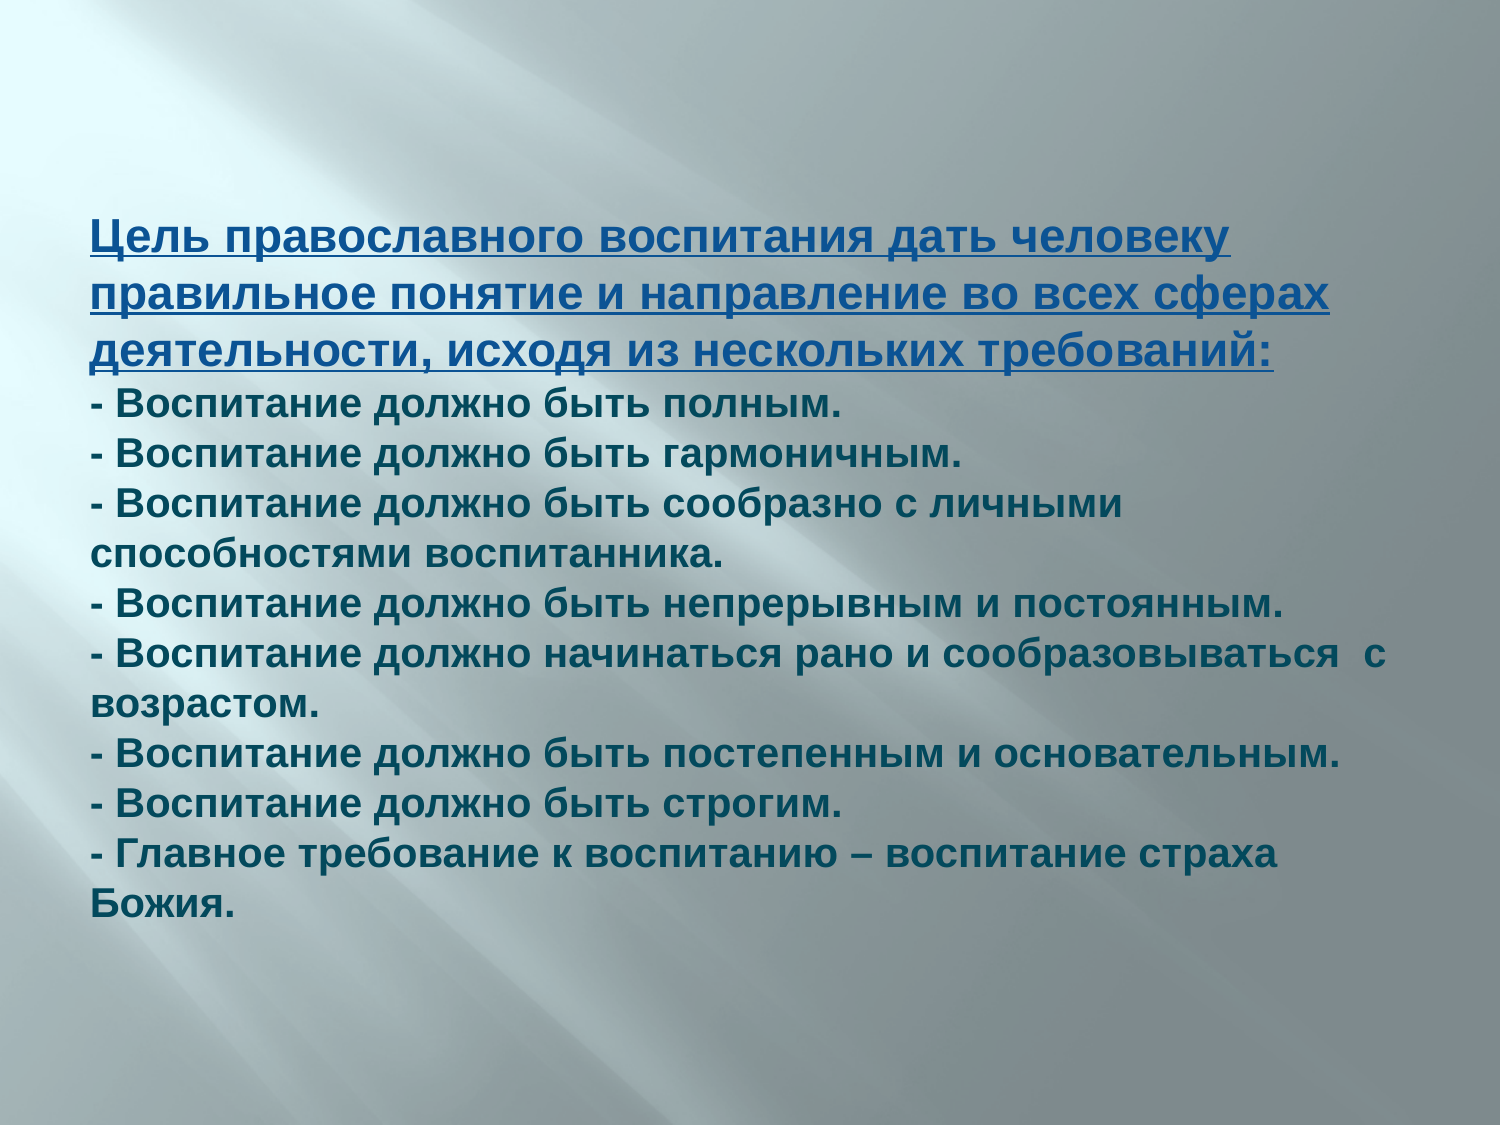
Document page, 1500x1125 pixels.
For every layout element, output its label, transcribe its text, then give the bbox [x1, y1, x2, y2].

title Цель православного воспитания дать человеку правильное понятие и направление во всех сферах деятельности, исходя из нескольких требований: - Воспитание должно быть полным. - Воспитание должно быть гармоничным. - Воспитание должно быть сообразно с личными способностями воспитанника. - Воспитание должно быть непрерывным и постоянным. - Воспитание должно начинаться рано и сообразовываться с возрастом. - Воспитание должно быть постепенным и основательным. - Воспитание должно быть строгим. - Главное требование к воспитанию – воспитание страха Божия. [75, 45, 1425, 1012]
